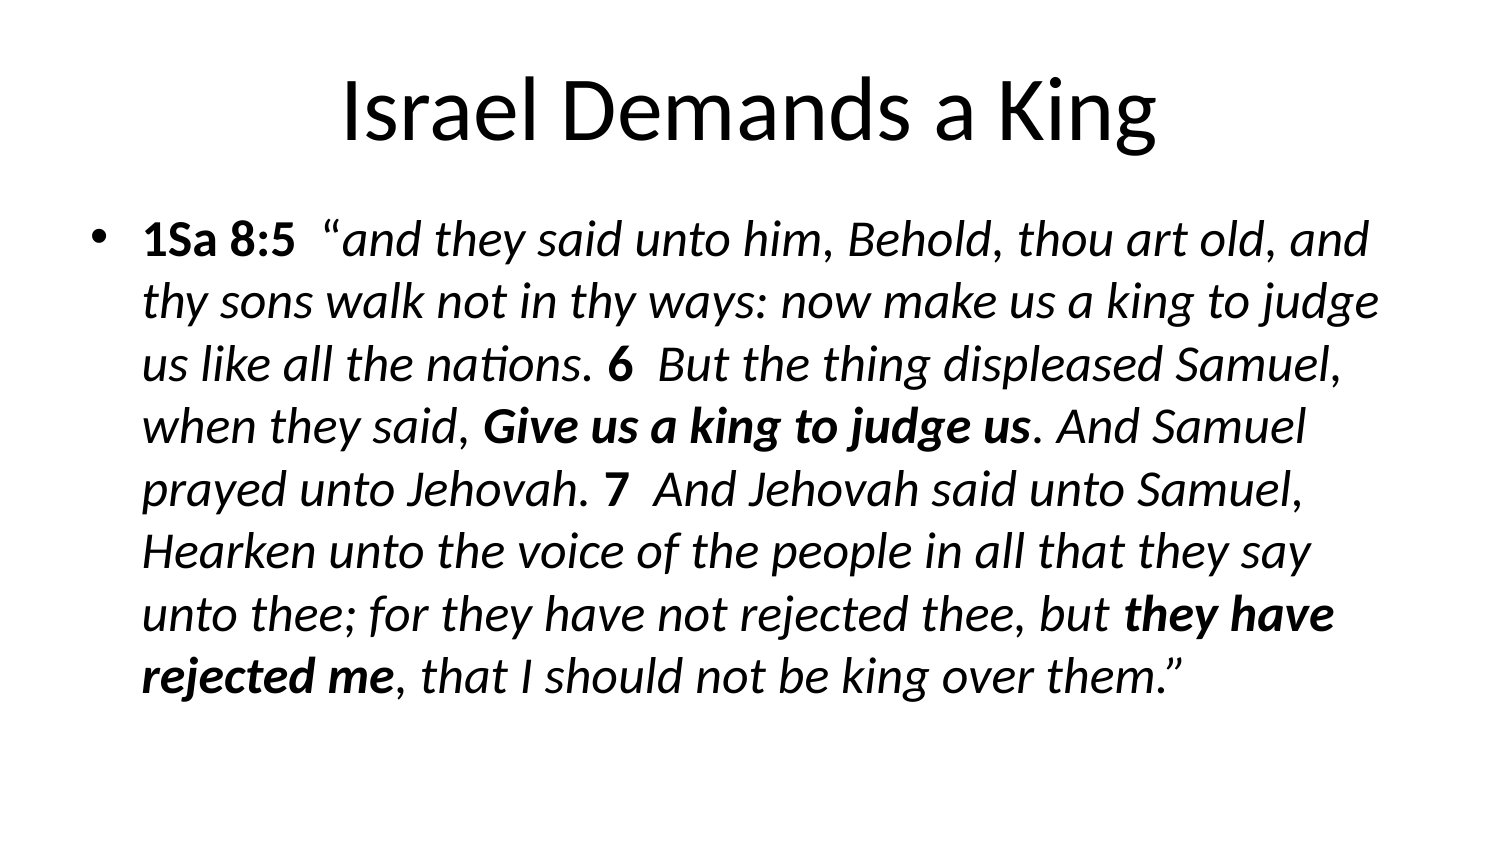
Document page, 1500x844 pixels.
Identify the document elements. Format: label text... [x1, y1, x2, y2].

title Israel Demands a King [75, 33, 1425, 175]
list 1Sa 8:5 “and they said unto him, Behold, thou art old, and thy sons walk not in thy ways: now make us a king to judge us like all the nations. 6 But the thing displeased Samuel, when they said, Give us a king to judge us. And Samuel prayed unto Jehovah. 7 And Jehovah said unto Samuel, Hearken unto the voice of the people in all that they say unto thee; for they have not rejected thee, but they have rejected me, that I should not be king over them.” [75, 196, 1425, 754]
